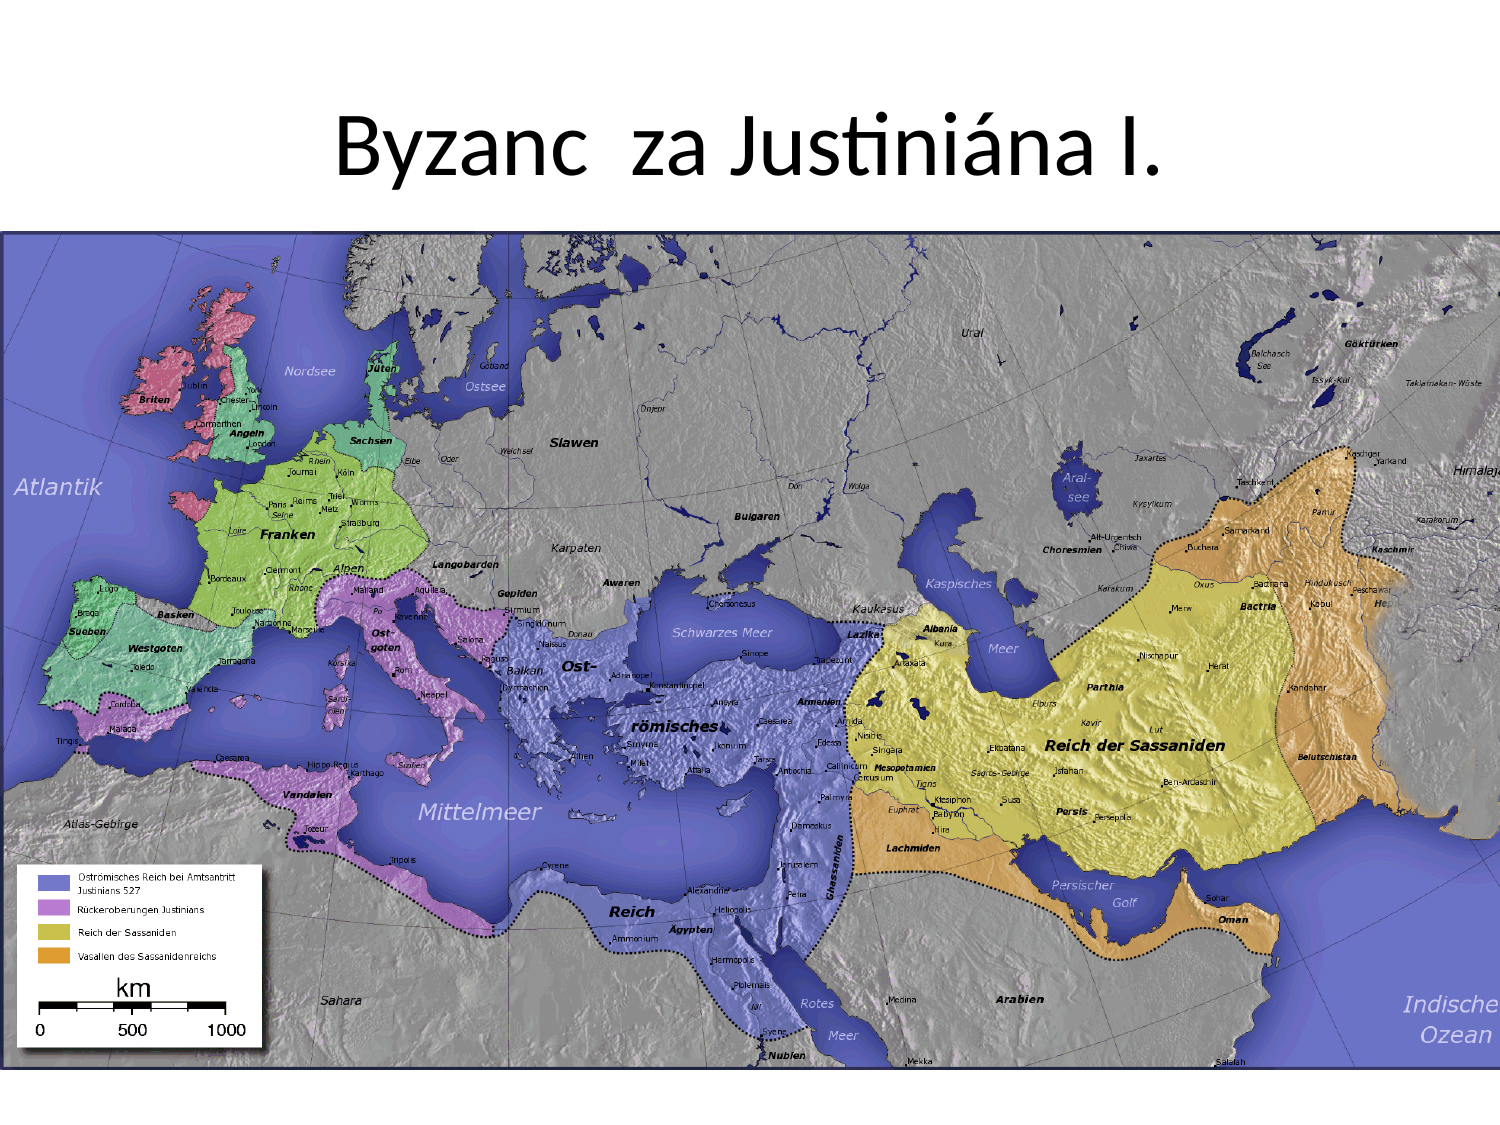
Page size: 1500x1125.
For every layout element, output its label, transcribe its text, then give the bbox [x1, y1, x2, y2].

picture [0, 231, 1500, 1070]
title Byzanc za Justiniána I. [75, 45, 1425, 230]
